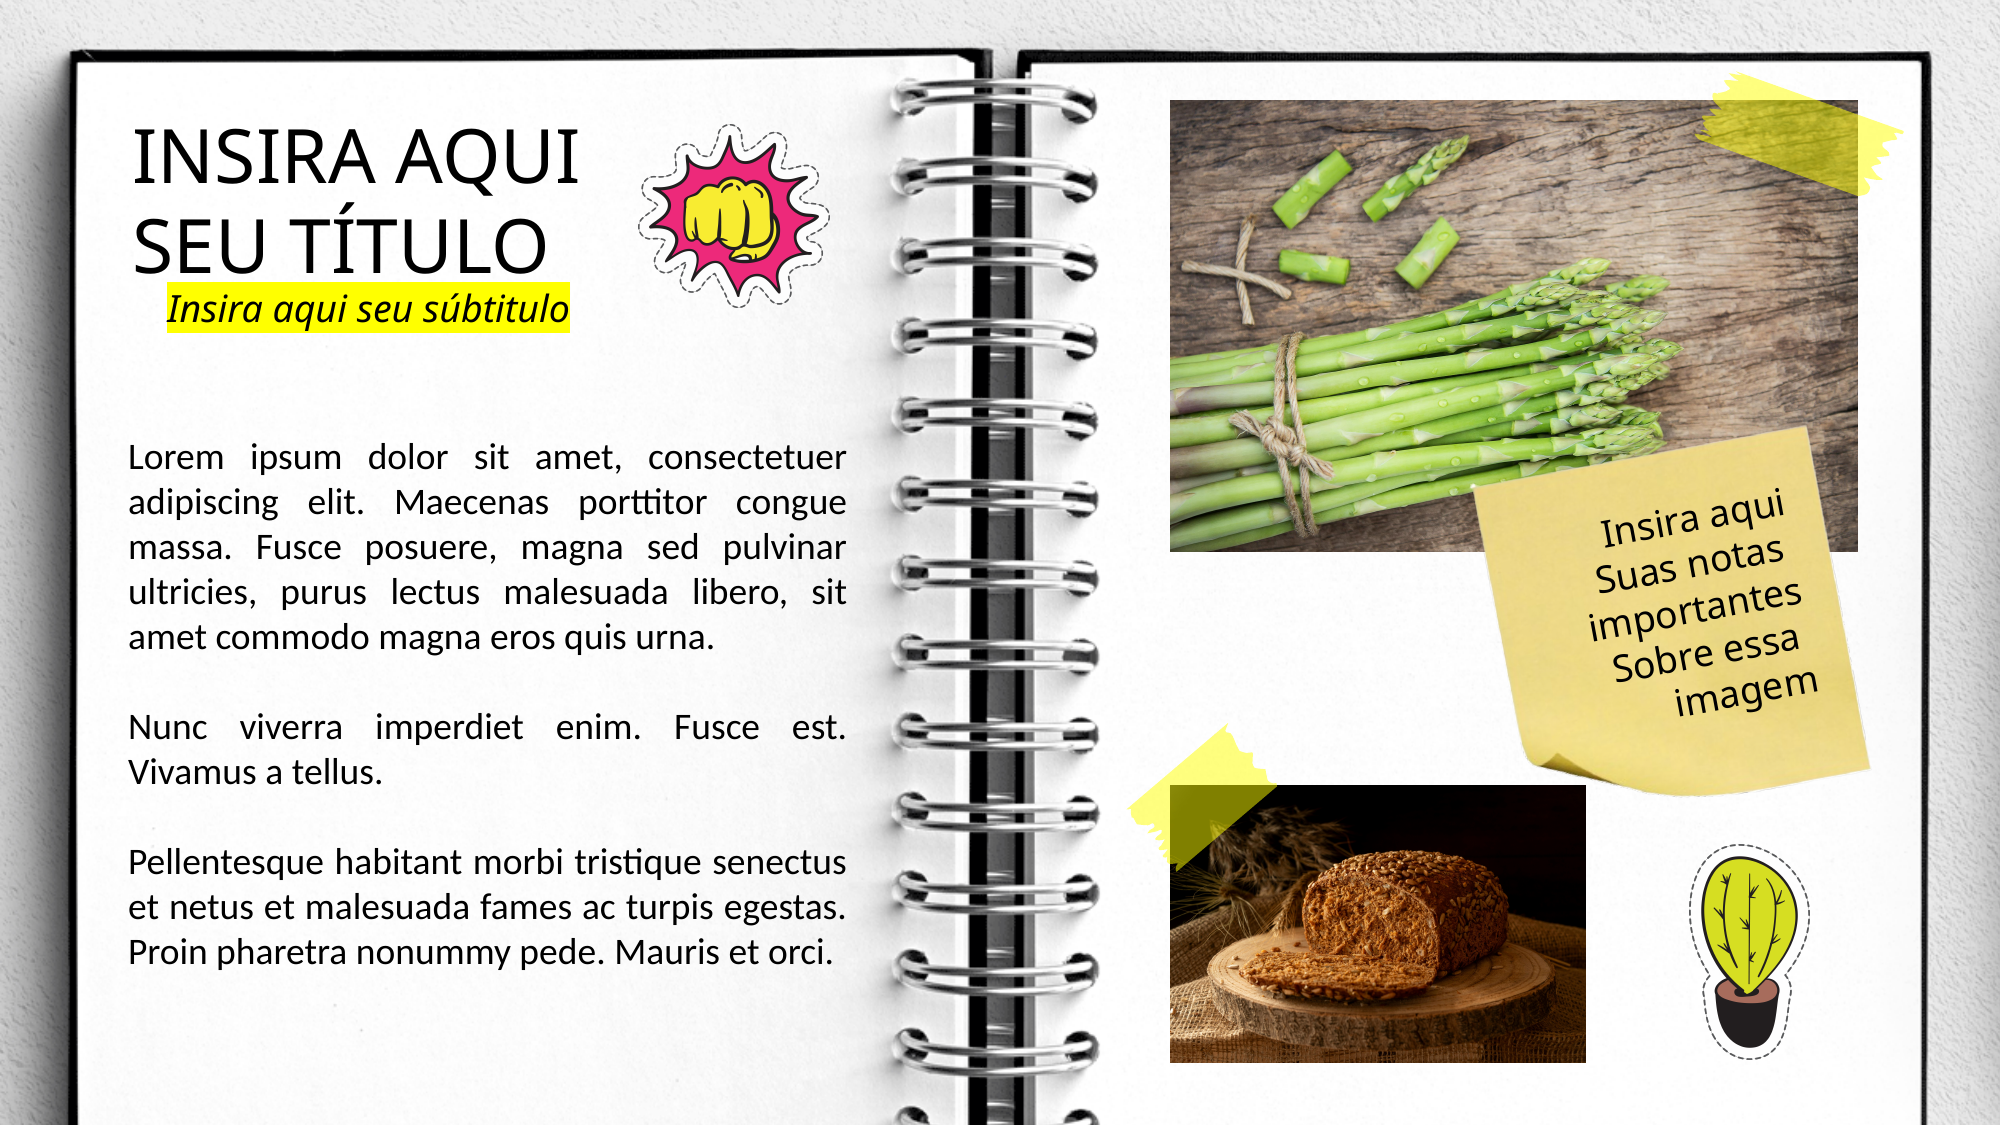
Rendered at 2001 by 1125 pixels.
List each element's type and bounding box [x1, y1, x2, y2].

picture [0, 0, 2000, 1125]
text_box [1457, 392, 1879, 871]
